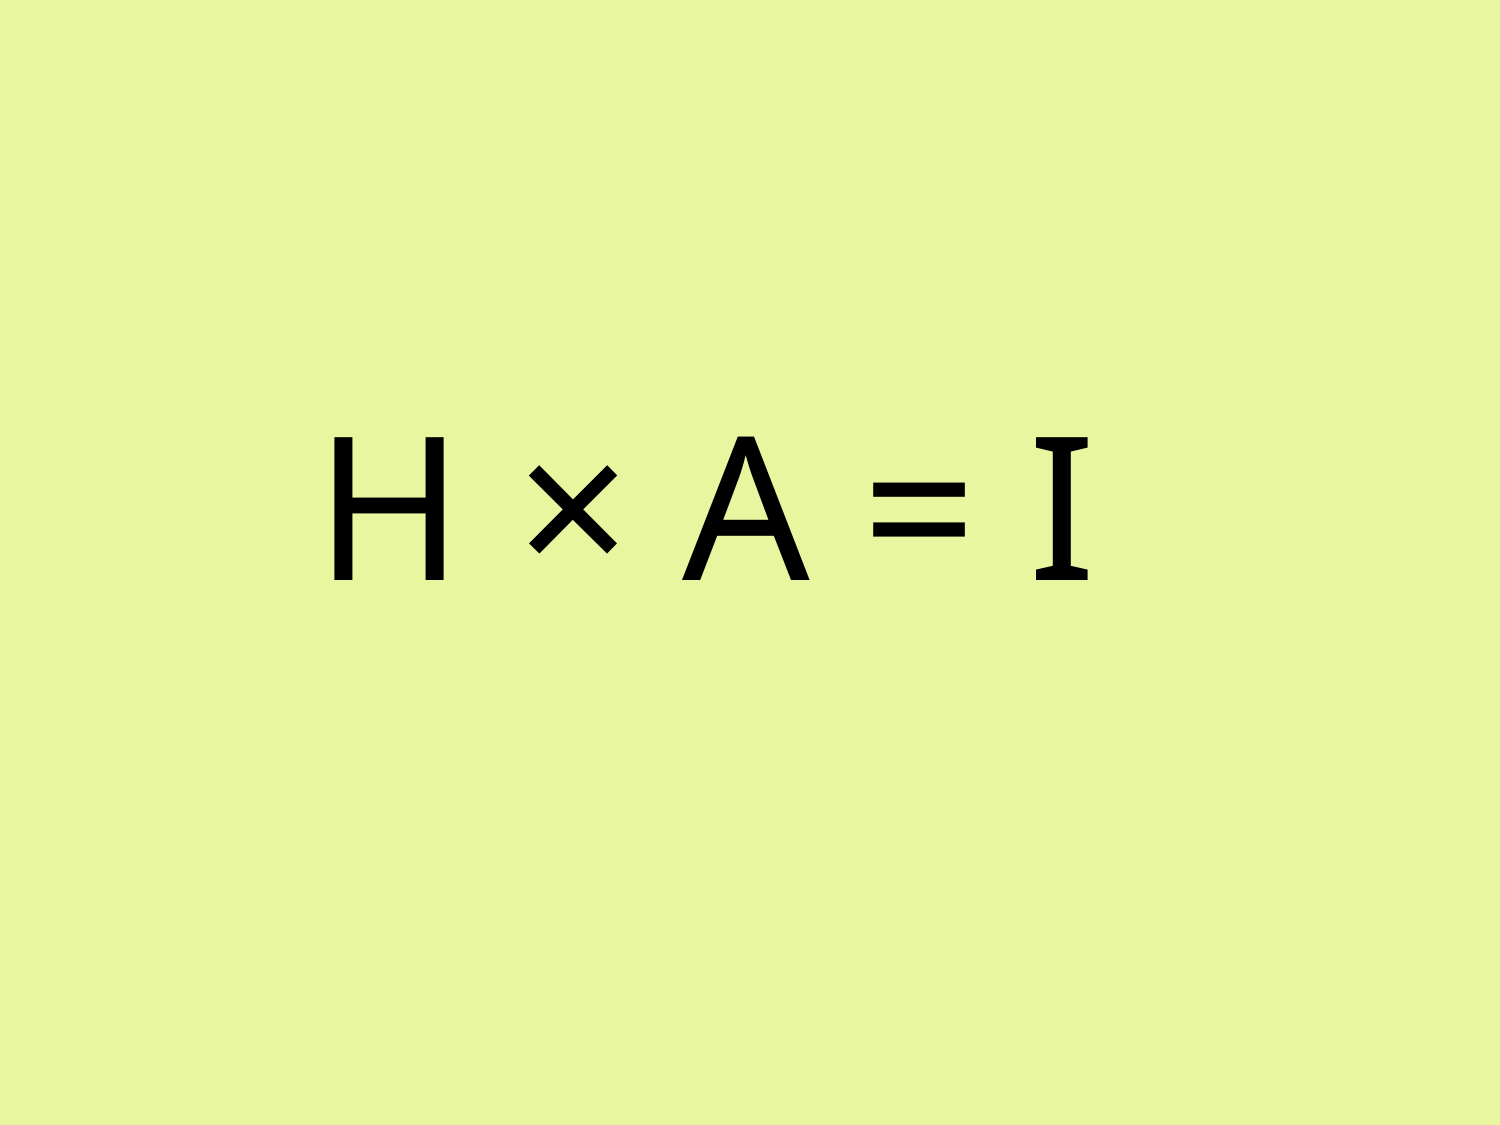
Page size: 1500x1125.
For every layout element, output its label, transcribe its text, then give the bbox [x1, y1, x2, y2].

text_box H × A = I [301, 373, 1294, 629]
